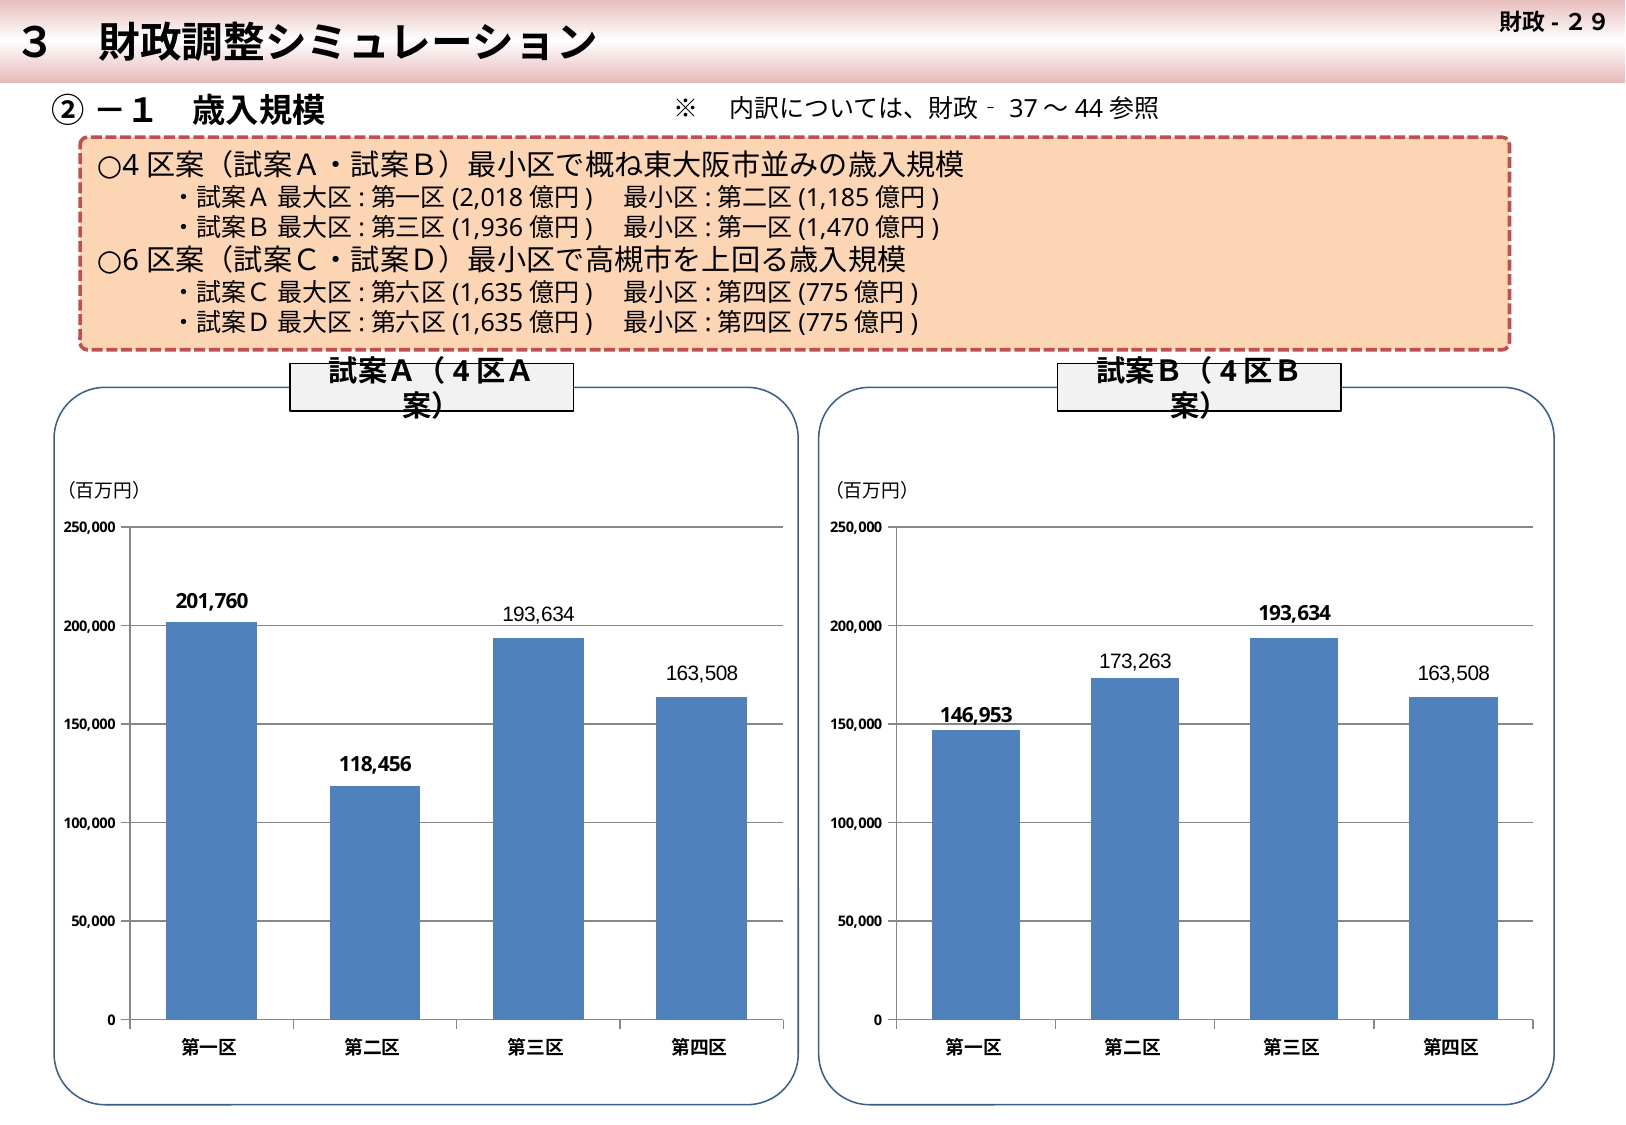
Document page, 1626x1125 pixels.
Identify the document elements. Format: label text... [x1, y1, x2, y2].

text_box ※ 内訳については、財政‐37～44参照 [658, 85, 1191, 130]
text_box （百万円） [42, 471, 51, 509]
text_box [59, 1081, 793, 1107]
text_box [51, 385, 801, 507]
text_box [816, 385, 1557, 1072]
chart [815, 505, 1548, 1073]
text_box 試案Ｂ（4区Ｂ案） [1056, 362, 1343, 413]
text_box ３ 財政調整シミュレーション [0, 0, 1625, 85]
text_box （百万円） [810, 471, 816, 509]
text_box ○4区案（試案Ａ・試案Ｂ）最小区で概ね東大阪市並みの歳入規模 ・試案Ａ 最大区:第一区(2,018億円) 最小区:第二区(1,185億円) ・試案Ｂ 最大区:第三区(1,936億円) 最小区:第一区(1,470億円) ○6区案（試案Ｃ・試案Ｄ）最小区で高槻市を上回る歳入規模 ・試案Ｃ 最大区:第六区(1,635億円) 最小区:第四区(775億円) ・試案Ｄ 最大区:第六区(1,635億円) 最小区:第四区(775億円) [77, 135, 1512, 352]
text_box [824, 1078, 1551, 1107]
text_box ②－１ 歳入規模 [37, 85, 341, 137]
text_box 試案Ａ（4区Ａ案） [288, 362, 576, 413]
chart [48, 505, 799, 1073]
text_box 財政-２９ [1455, 0, 1625, 42]
